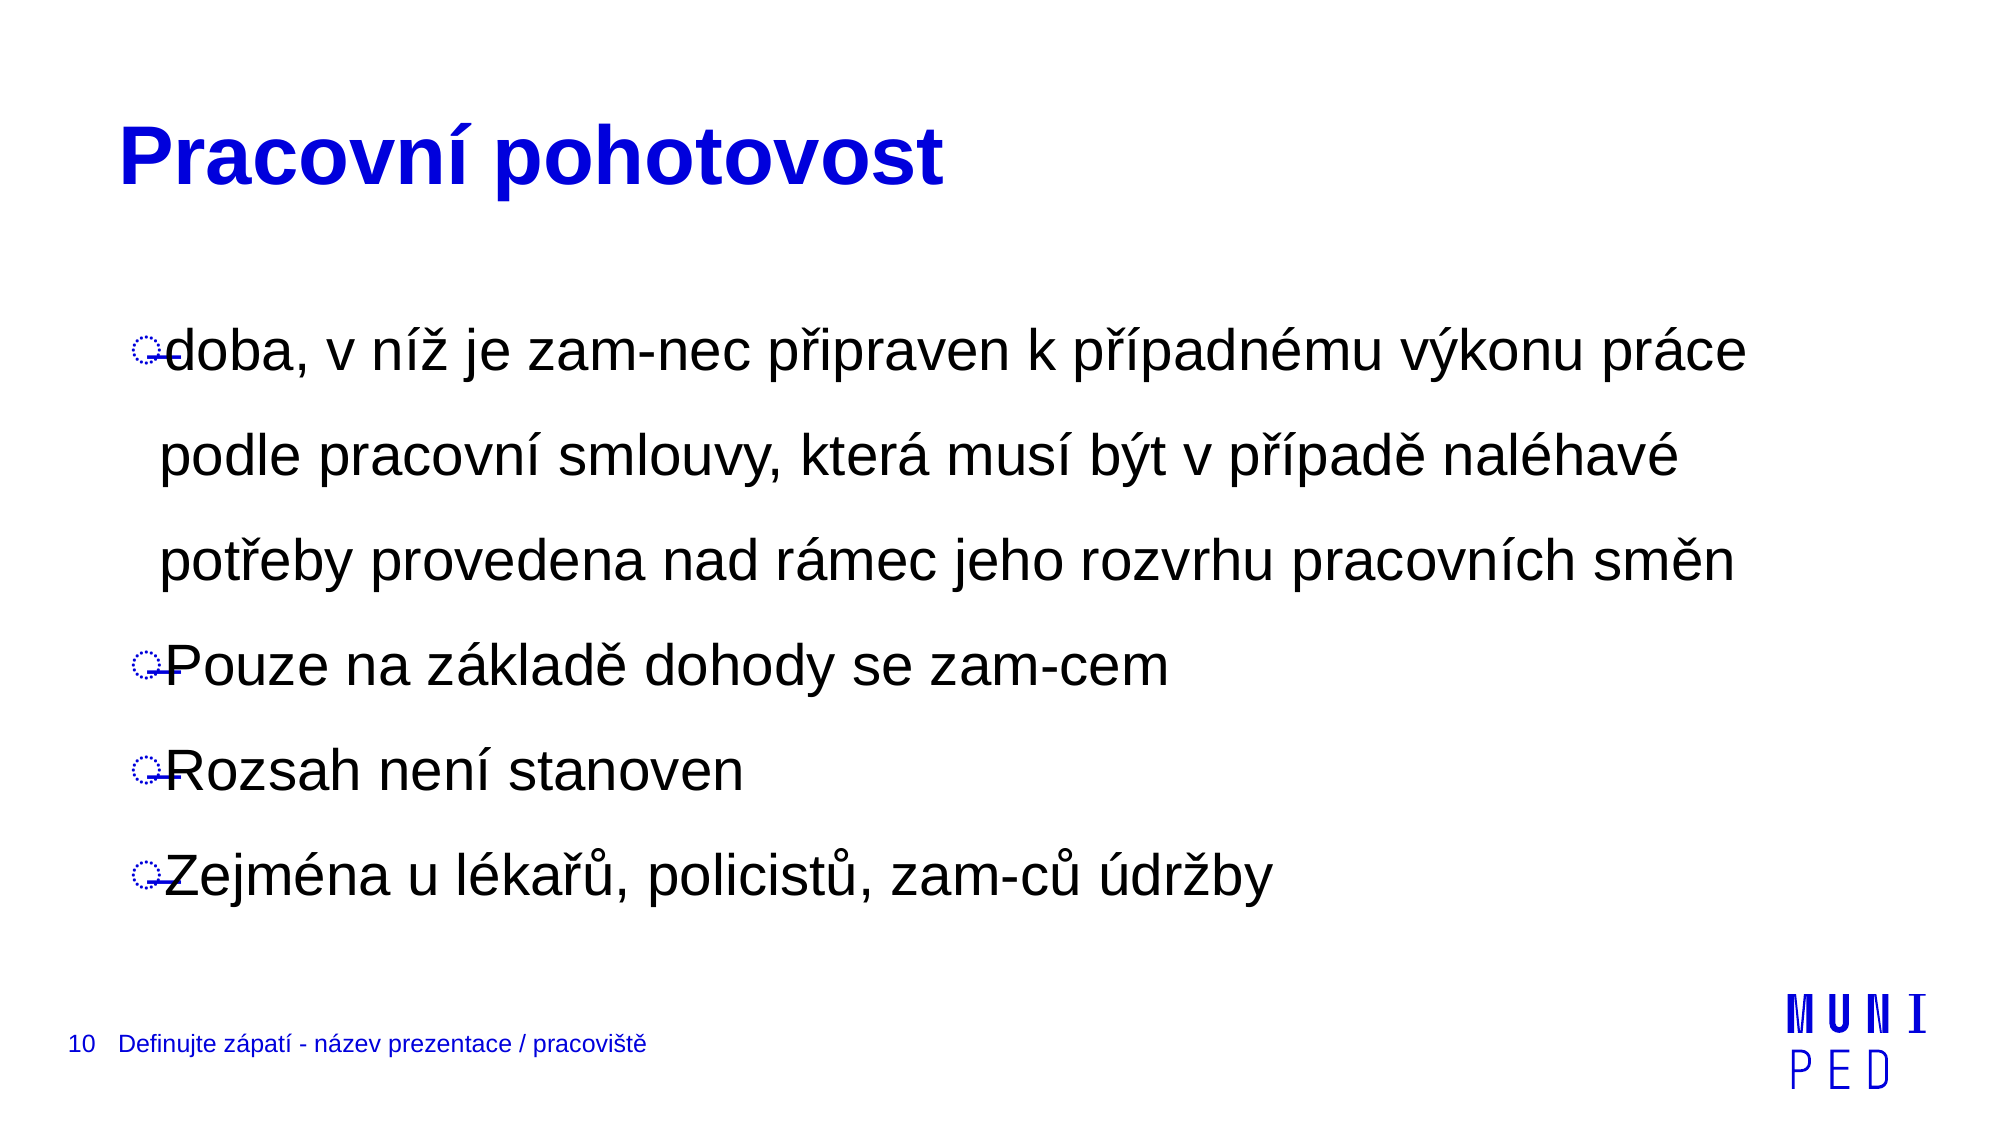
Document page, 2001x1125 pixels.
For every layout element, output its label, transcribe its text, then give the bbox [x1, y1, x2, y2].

title Pracovní pohotovost [118, 118, 1883, 193]
list doba, v níž je zam-nec připraven k případnému výkonu práce podle pracovní smlouvy, která musí být v případě naléhavé potřeby provedena nad rámec jeho rozvrhu pracovních směn Pouze na základě dohody se zam-cem Rozsah není stanoven Zejména u lékařů, policistů, zam-ců údržby [118, 277, 1883, 957]
slide_number 10 [67, 1021, 110, 1063]
footer Definujte zápatí - název prezentace / pracoviště [118, 1021, 1418, 1063]
